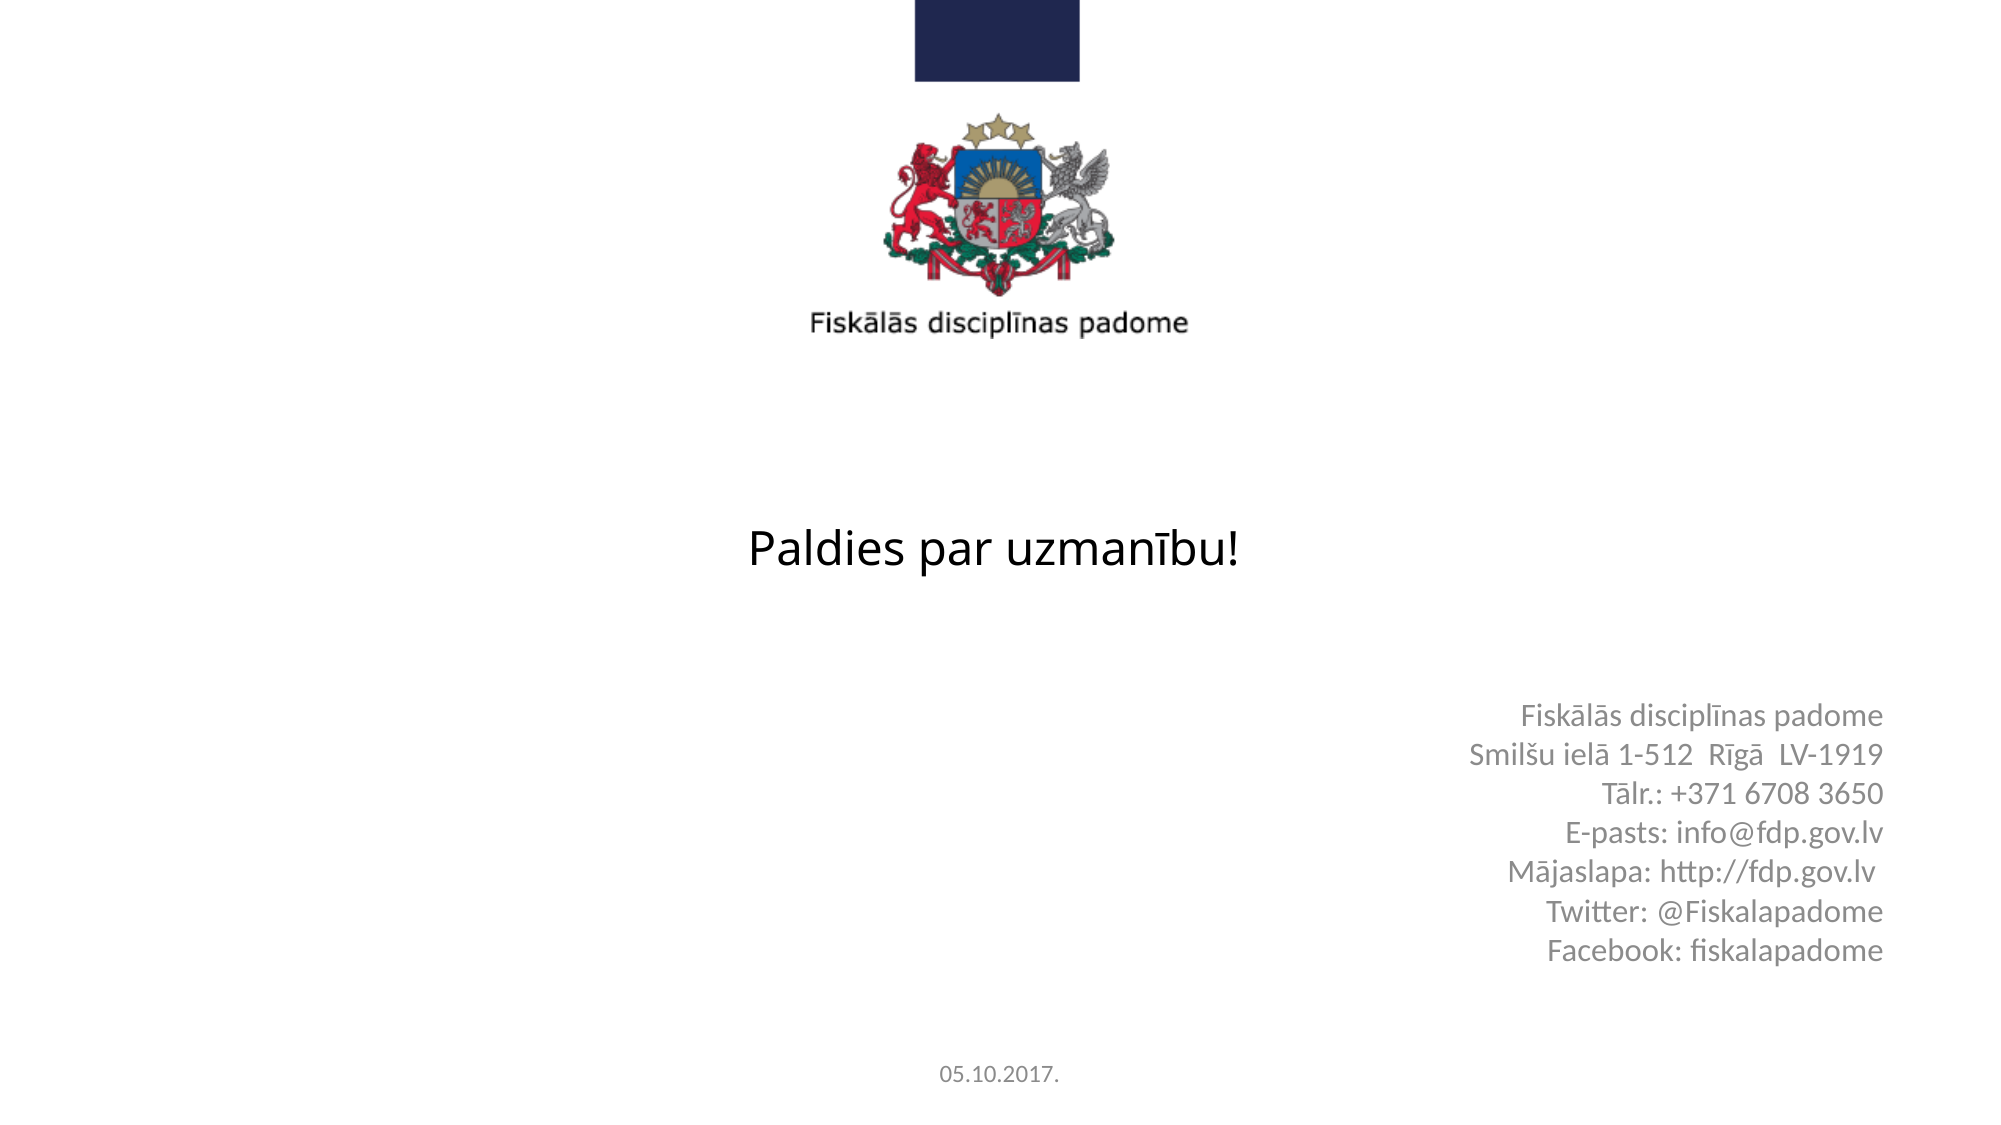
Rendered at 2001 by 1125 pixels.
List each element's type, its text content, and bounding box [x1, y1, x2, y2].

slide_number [876, 1042, 1123, 1103]
picture [807, 0, 1193, 339]
text_box Fiskālās disciplīnas padome Smilšu ielā 1-512 Rīgā LV-1919 Tālr.: +371 6708 3650 E-pasts: info@fdp.gov.lv Mājaslapa: http://fdp.gov.lv Twitter: @Fiskalapadome Facebook: fiskalapadome [822, 686, 1899, 1020]
title Paldies par uzmanību! [249, 360, 1750, 584]
